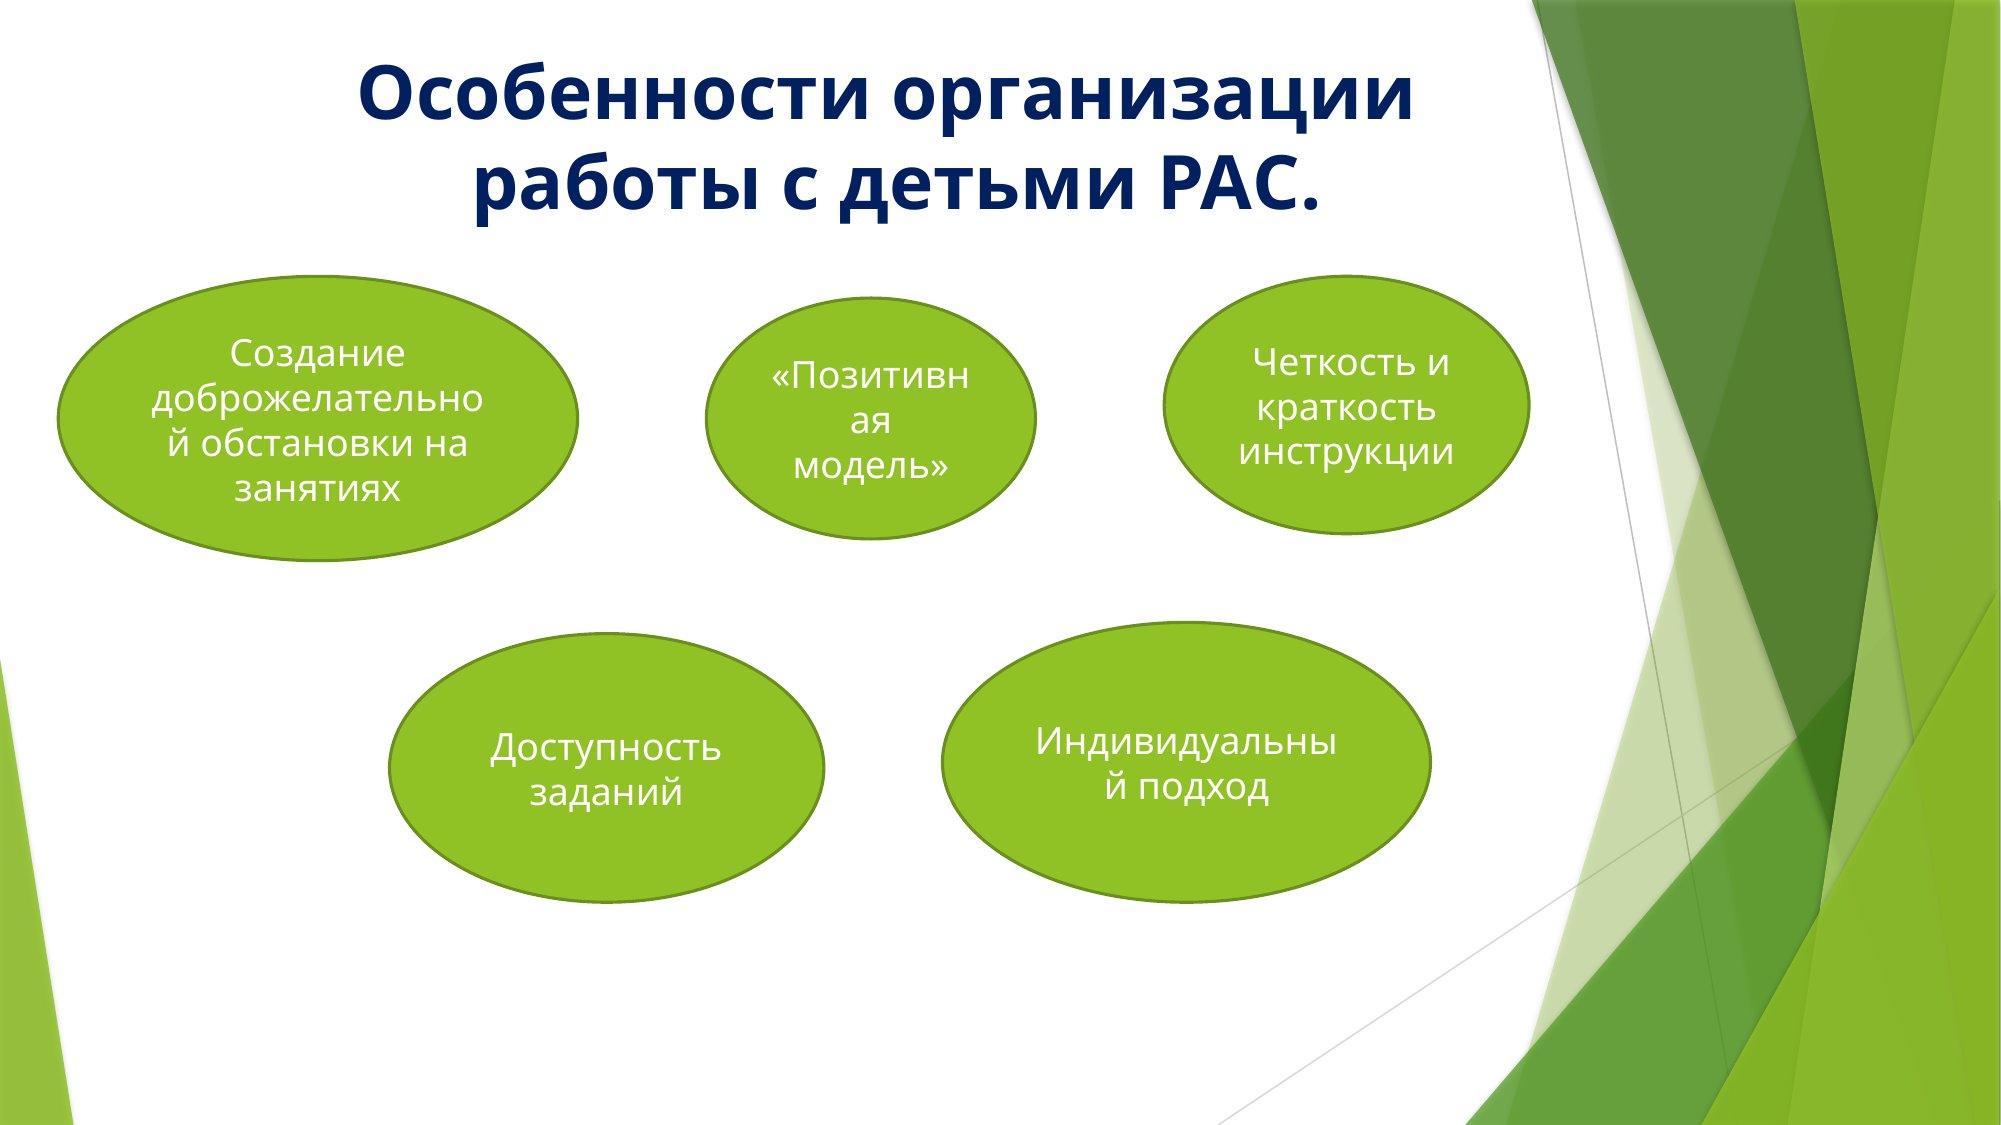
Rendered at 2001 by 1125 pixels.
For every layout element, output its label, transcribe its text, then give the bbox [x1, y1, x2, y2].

text_box Создание доброжелательной обстановки на занятиях [56, 274, 580, 563]
text_box Четкость и краткость инструкции [1162, 274, 1531, 536]
text_box «Позитивная модель» [704, 296, 1038, 541]
title Особенности организации работы с детьми РАС. [248, 37, 1545, 254]
text_box Доступность заданий [387, 632, 826, 904]
text_box Индивидуальный подход [940, 620, 1433, 904]
